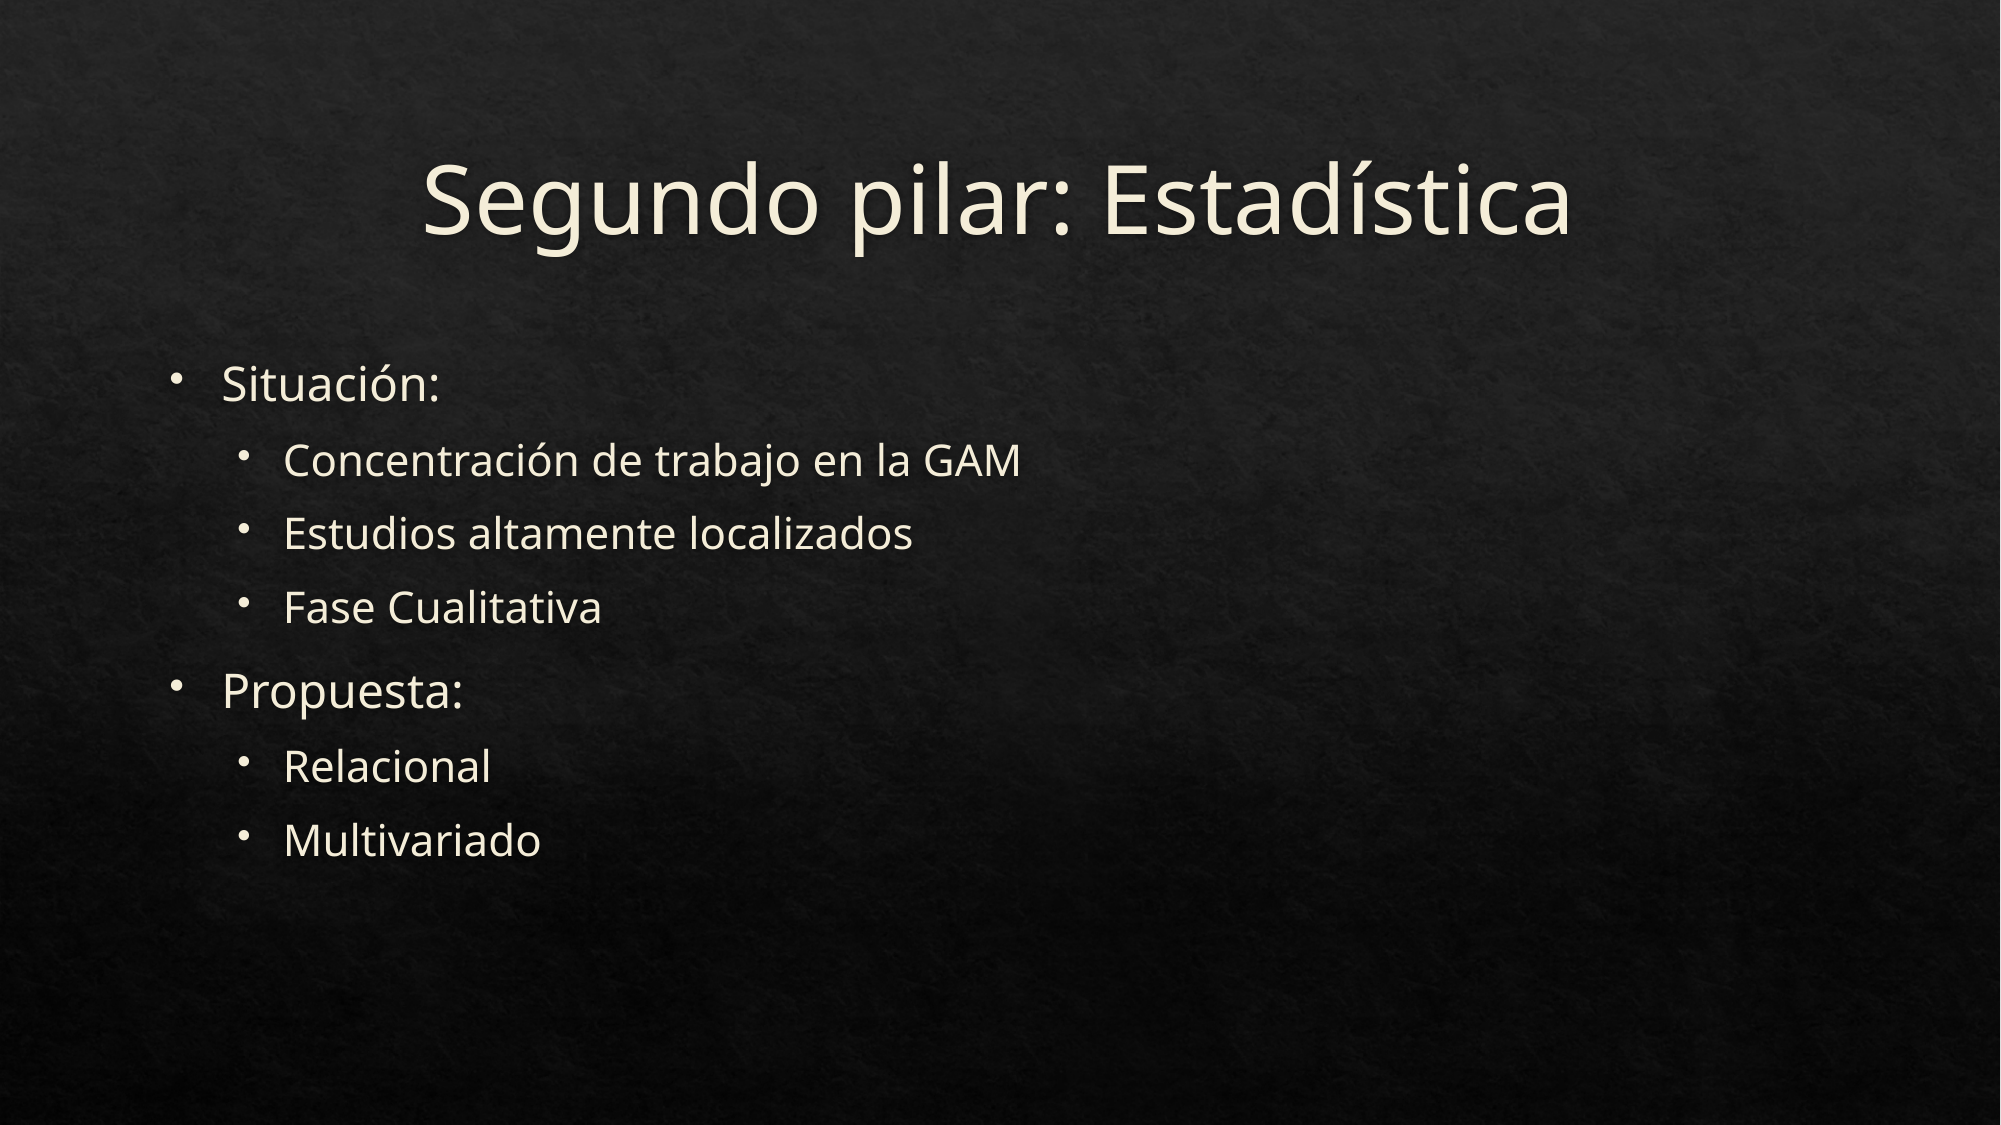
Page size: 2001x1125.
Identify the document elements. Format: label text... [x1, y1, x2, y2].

list Situación: Concentración de trabajo en la GAM Estudios altamente localizados Fase Cualitativa Propuesta: Relacional Multivariado [149, 340, 1849, 950]
title Segundo pilar: Estadística [149, 99, 1849, 307]
